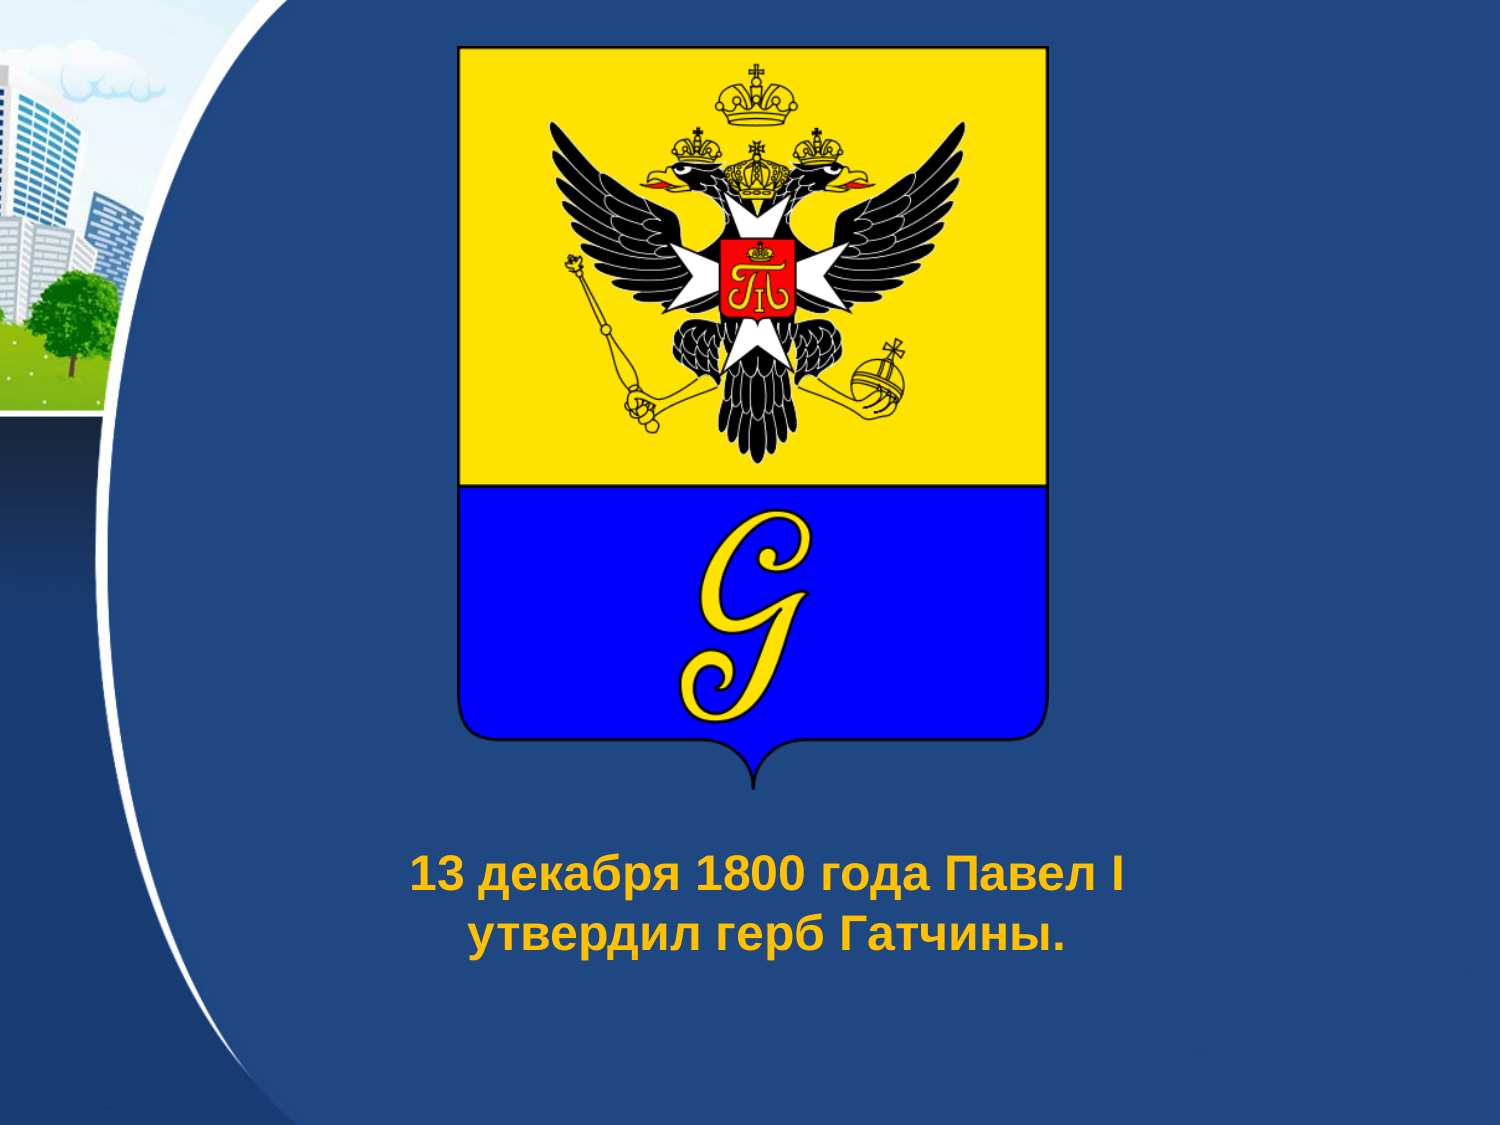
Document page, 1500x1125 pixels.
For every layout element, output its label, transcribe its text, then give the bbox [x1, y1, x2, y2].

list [456, 46, 1049, 790]
text_box 13 декабря 1800 года Павел I утвердил герб Гатчины. [281, 832, 1254, 968]
picture [0, 0, 1500, 1125]
